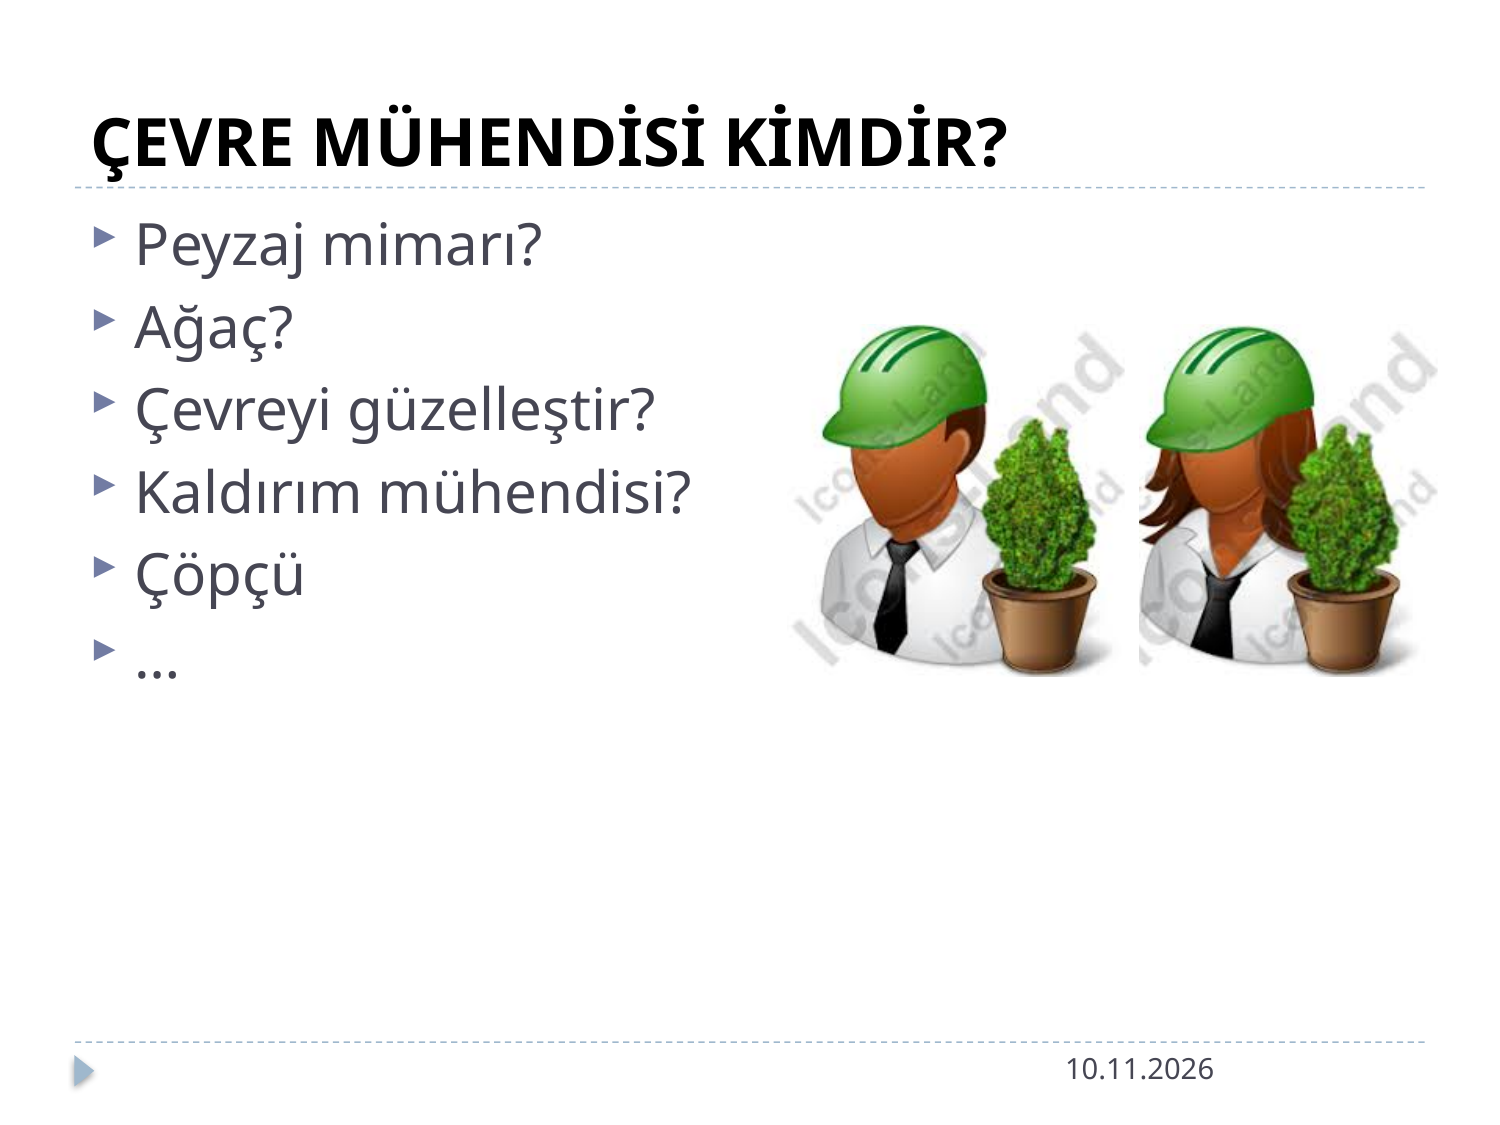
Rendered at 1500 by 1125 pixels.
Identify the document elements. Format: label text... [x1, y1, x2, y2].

picture [787, 324, 1452, 677]
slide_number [1050, 1042, 1426, 1103]
list Peyzaj mimarı? Ağaç? Çevreyi güzelleştir? Kaldırım mühendisi? Çöpçü … [74, 199, 1426, 1011]
title ÇEVRE MÜHENDİSİ KİMDİR? [74, 24, 1426, 188]
